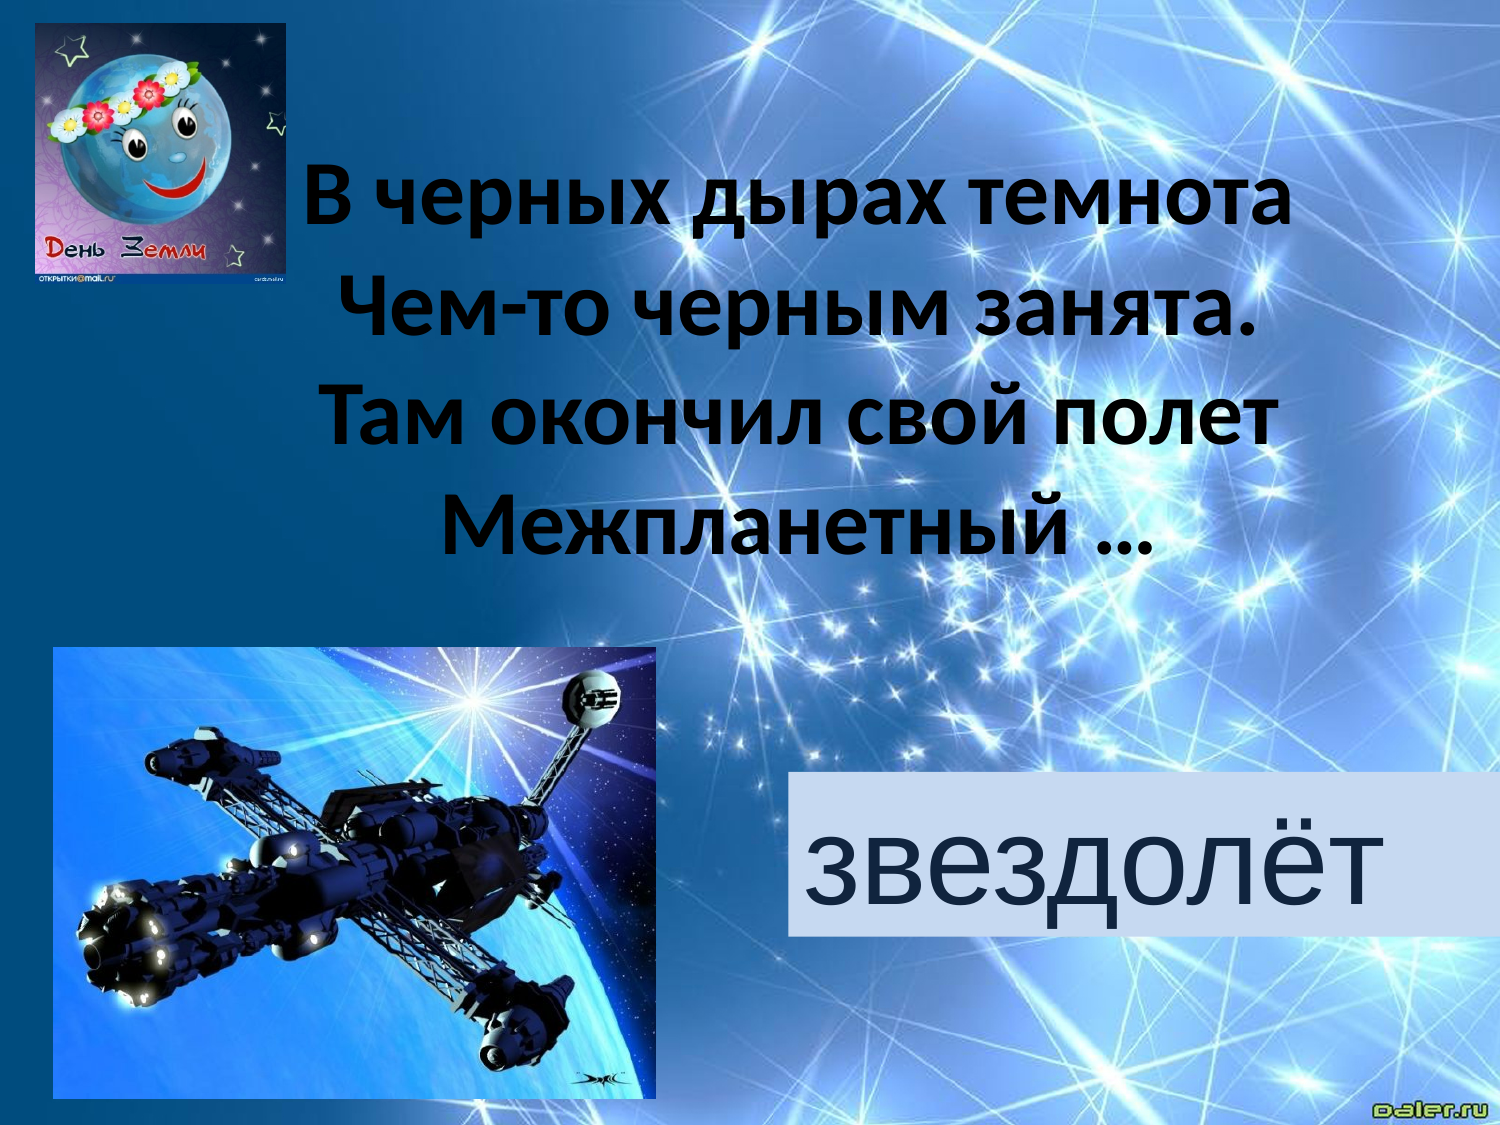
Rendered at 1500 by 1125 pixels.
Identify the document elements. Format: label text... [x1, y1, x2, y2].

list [52, 647, 656, 1100]
text_box звездолёт [788, 771, 1500, 937]
title В черных дырах темнота Чем-то черным занята. Там окончил свой полет Межпланетный … [123, 314, 1475, 503]
picture [0, 0, 1500, 1125]
